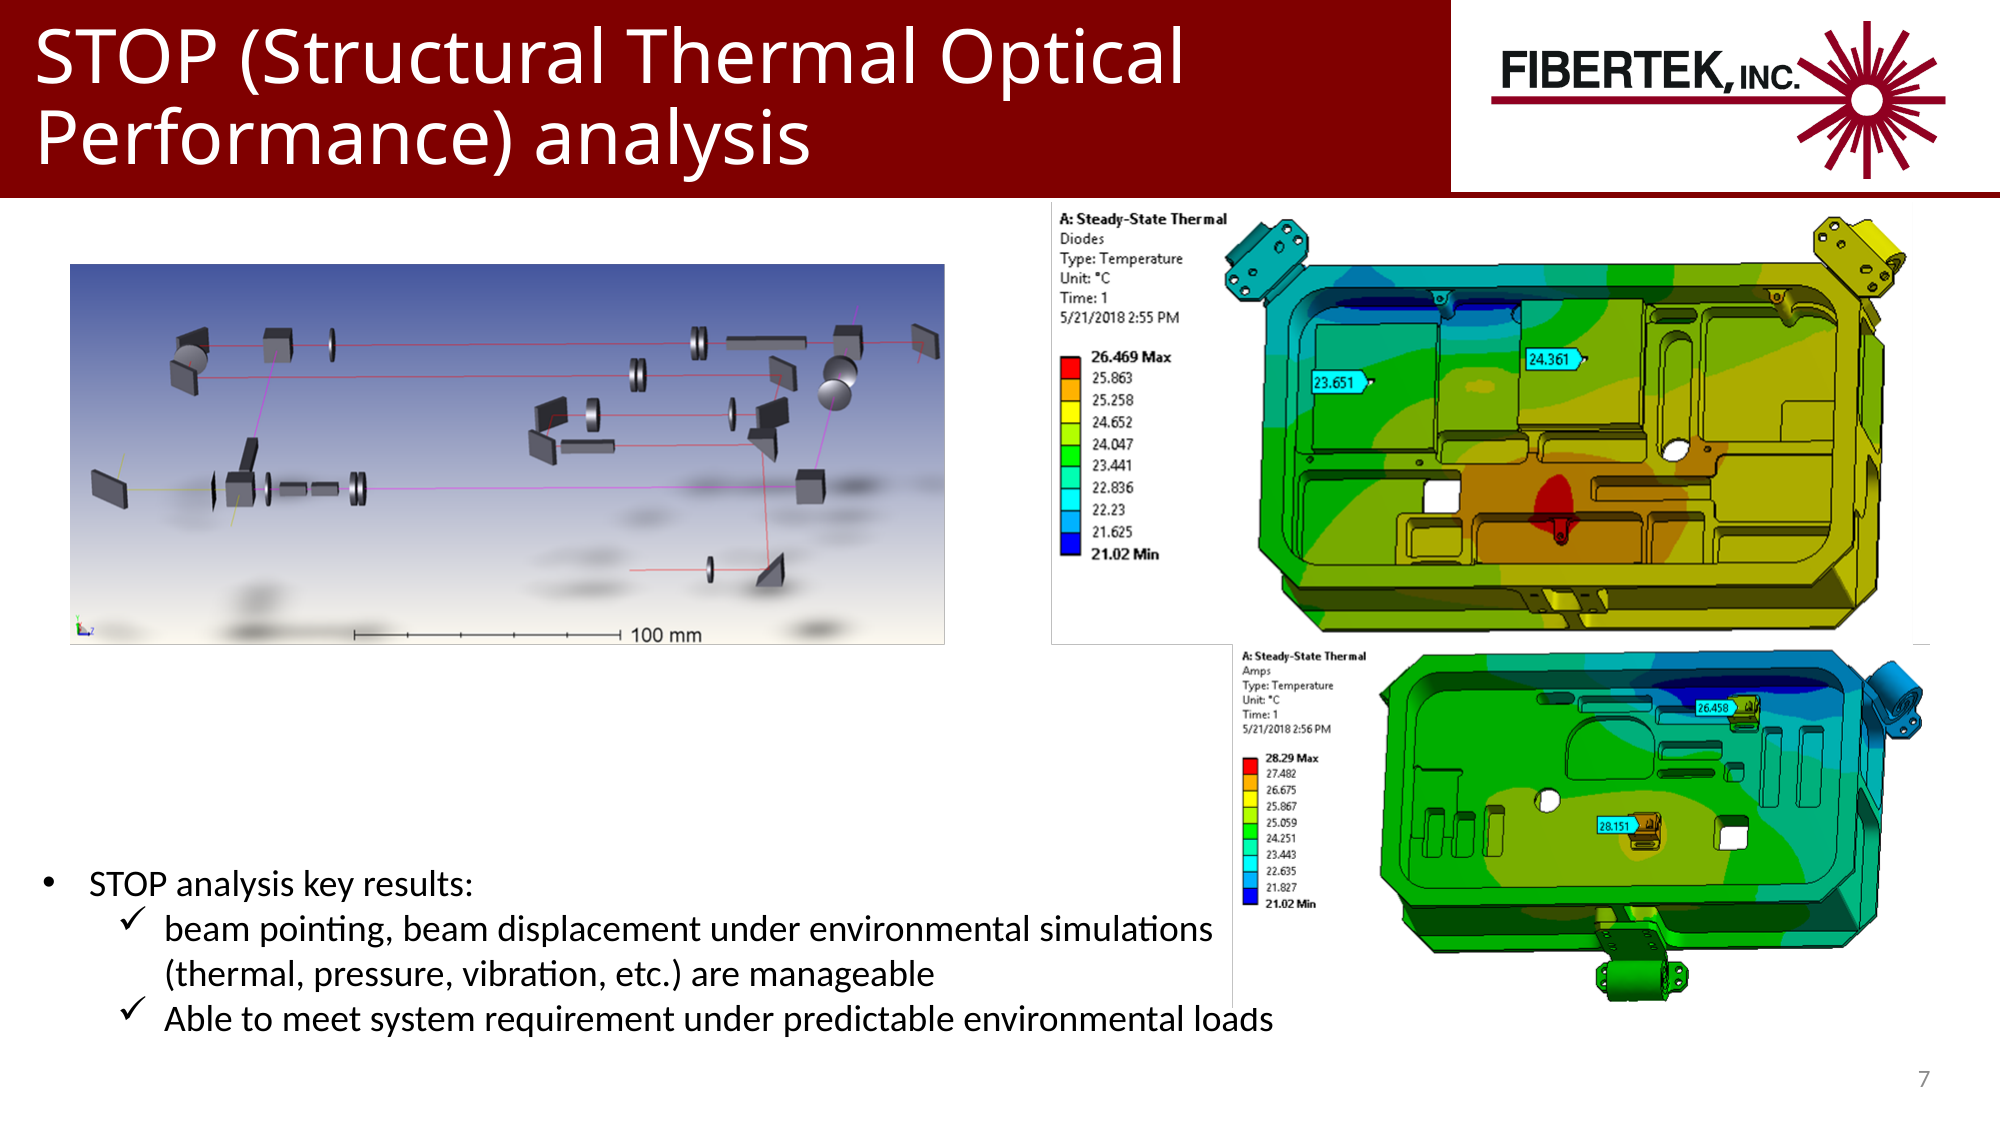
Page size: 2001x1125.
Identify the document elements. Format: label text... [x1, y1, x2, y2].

slide_number 7 [1495, 1047, 1946, 1108]
picture [70, 202, 1930, 1008]
title STOP (Structural Thermal Optical Performance) analysis [19, 21, 1428, 179]
text_box STOP analysis key results: beam pointing, beam displacement under environmental simulations (thermal, pressure, vibration, etc.) are manageable Able to meet system requirement under predictable environmental loads [27, 851, 1352, 1047]
